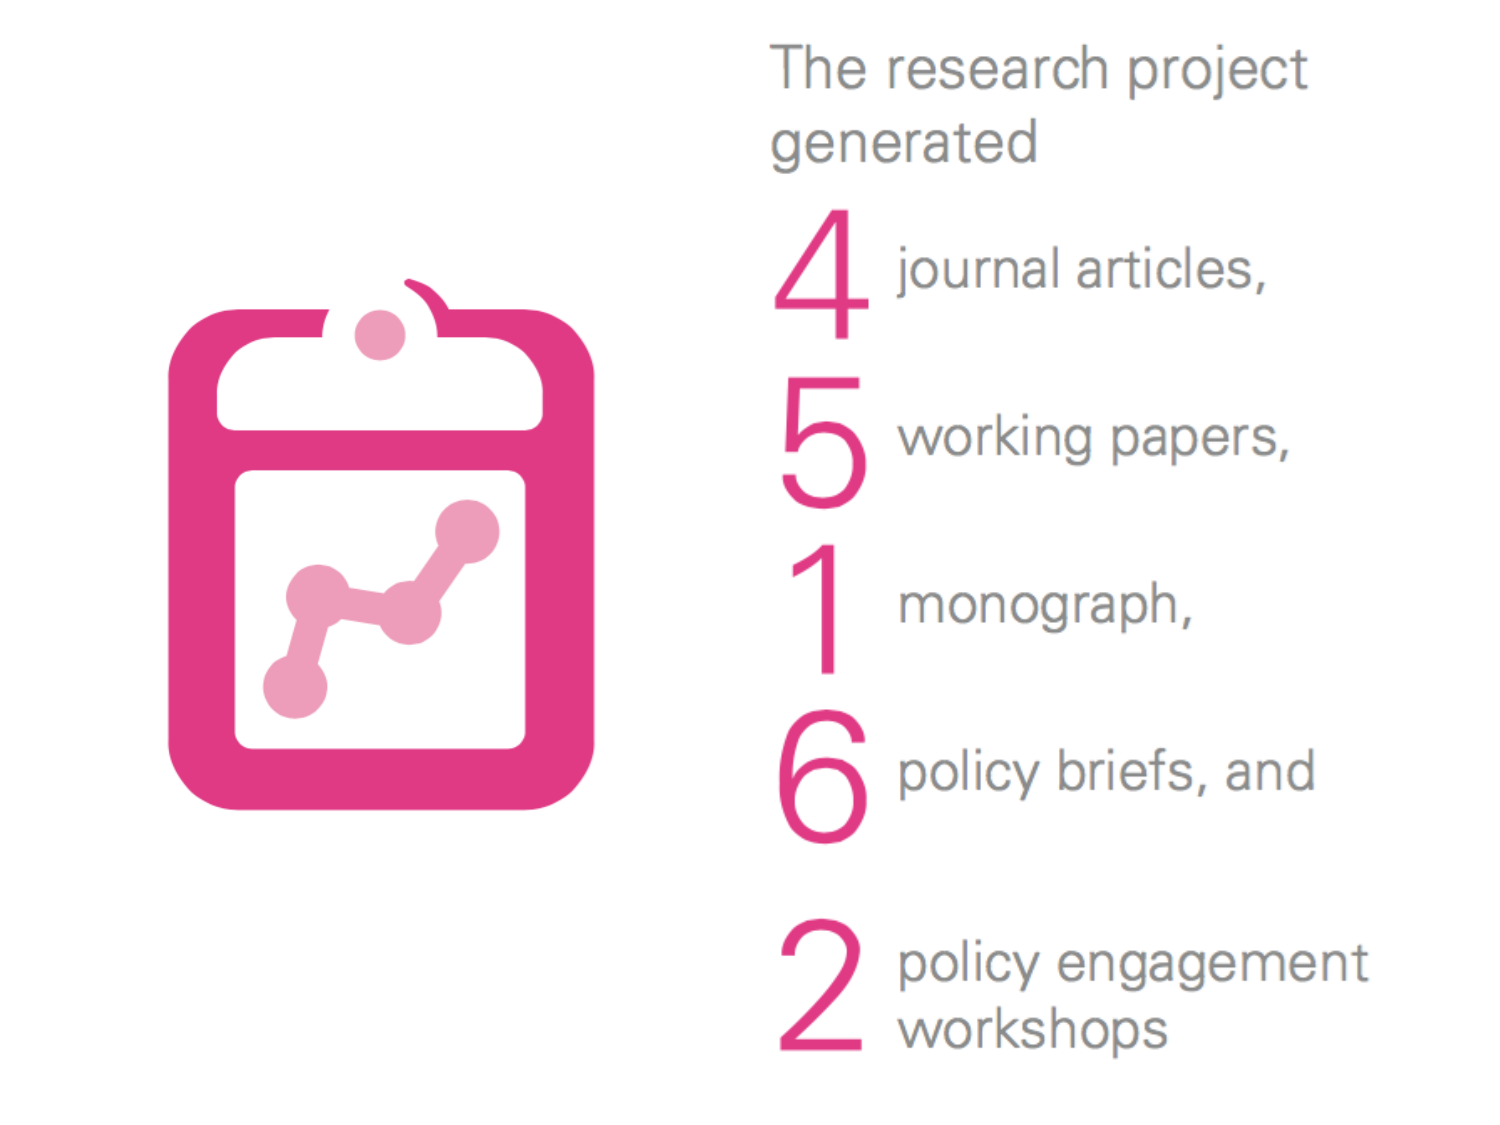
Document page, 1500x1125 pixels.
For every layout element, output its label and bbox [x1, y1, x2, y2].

picture [749, 30, 1447, 1086]
picture [111, 243, 652, 851]
